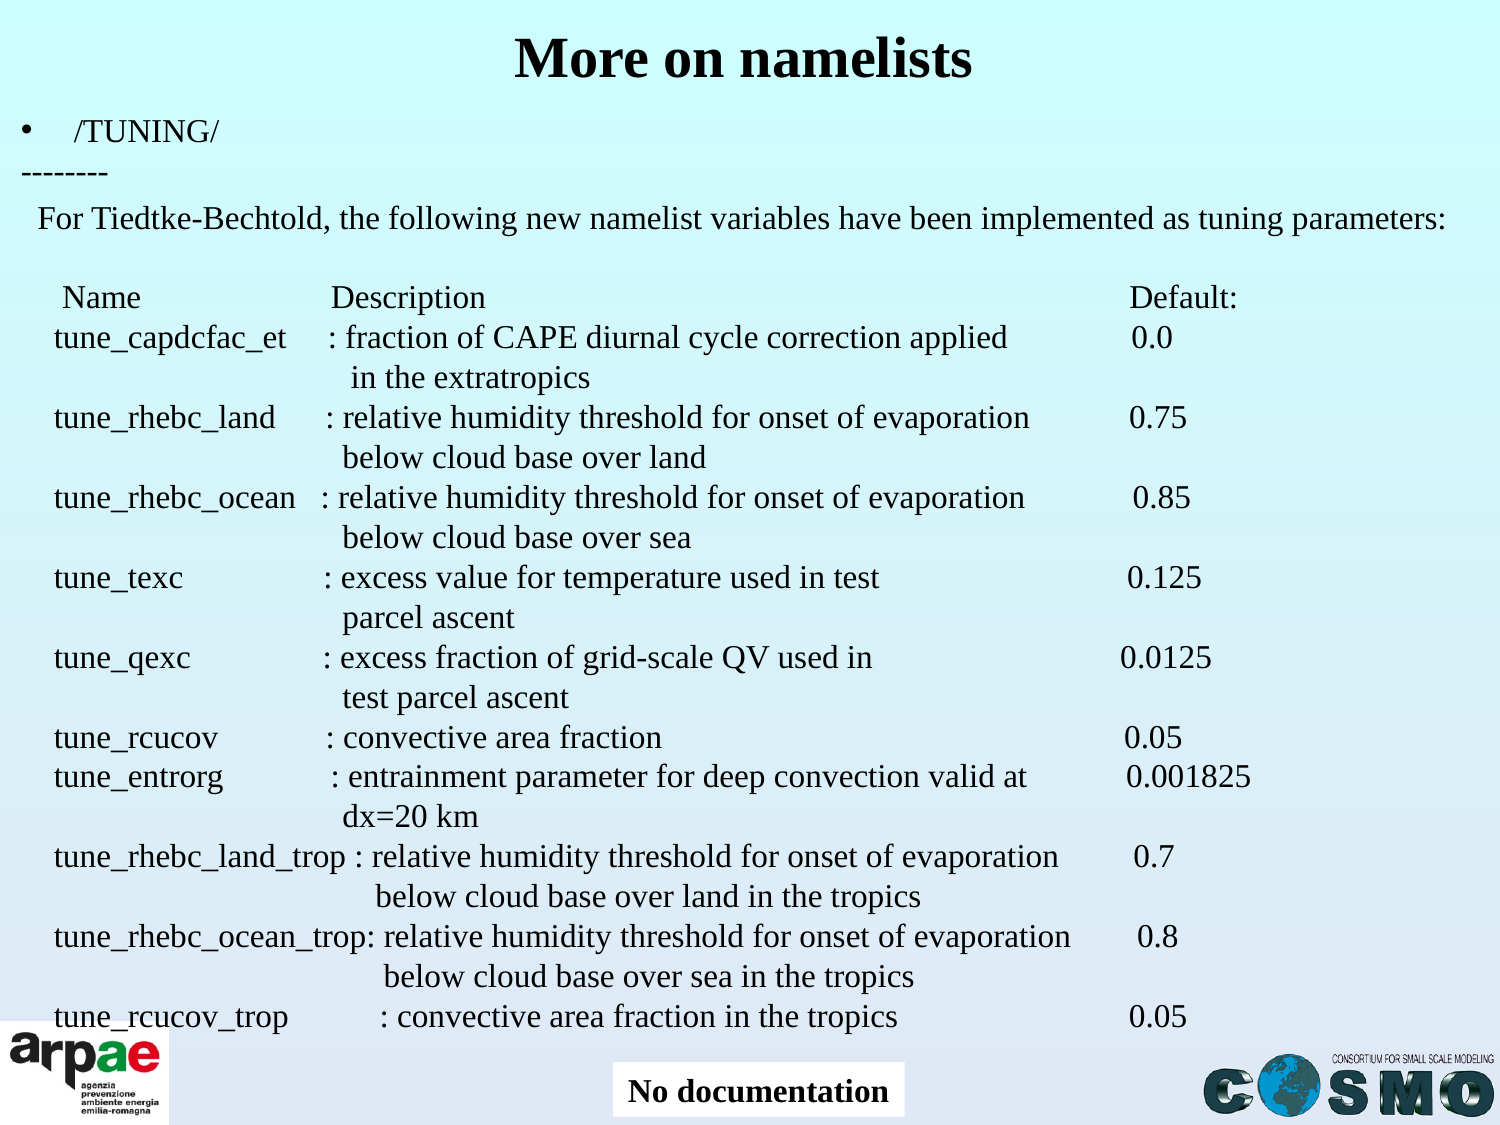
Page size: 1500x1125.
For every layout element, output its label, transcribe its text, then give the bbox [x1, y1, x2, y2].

picture [0, 1021, 169, 1125]
slide_number 17 [590, 1062, 941, 1123]
title More on namelists [5, 7, 1483, 101]
picture [1202, 1052, 1495, 1118]
text_box /TUNING/ -------- For Tiedtke-Bechtold, the following new namelist variables have been implemented as tuning parameters: Name Description Default: tune_capdcfac_et : fraction of CAPE diurnal cycle correction applied 0.0 in the extratropics tune_rhebc_land : relative humidity threshold for onset of evaporation 0.75 below cloud base over land tune_rhebc_ocean : relative humidity threshold for onset of evaporation 0.85 below cloud base over sea tune_texc : excess value for temperature used in test 0.125 parcel ascent tune_qexc : excess fraction of grid-scale QV used in 0.0125 test parcel ascent tune_rcucov : convective area fraction 0.05 tune_entrorg : entrainment parameter for deep convection valid at 0.001825 dx=20 km tune_rhebc_land_trop : relative humidity threshold for onset of evaporation 0.7 below cloud base over land in the tropics tune_rhebc_ocean_trop: relative humidity threshold for onset of evaporation 0.8 below cloud base over sea in the tropics tune_rcucov_trop : convective area fraction in the tropics 0.05 [5, 101, 1483, 1047]
text_box No documentation [613, 1062, 905, 1117]
